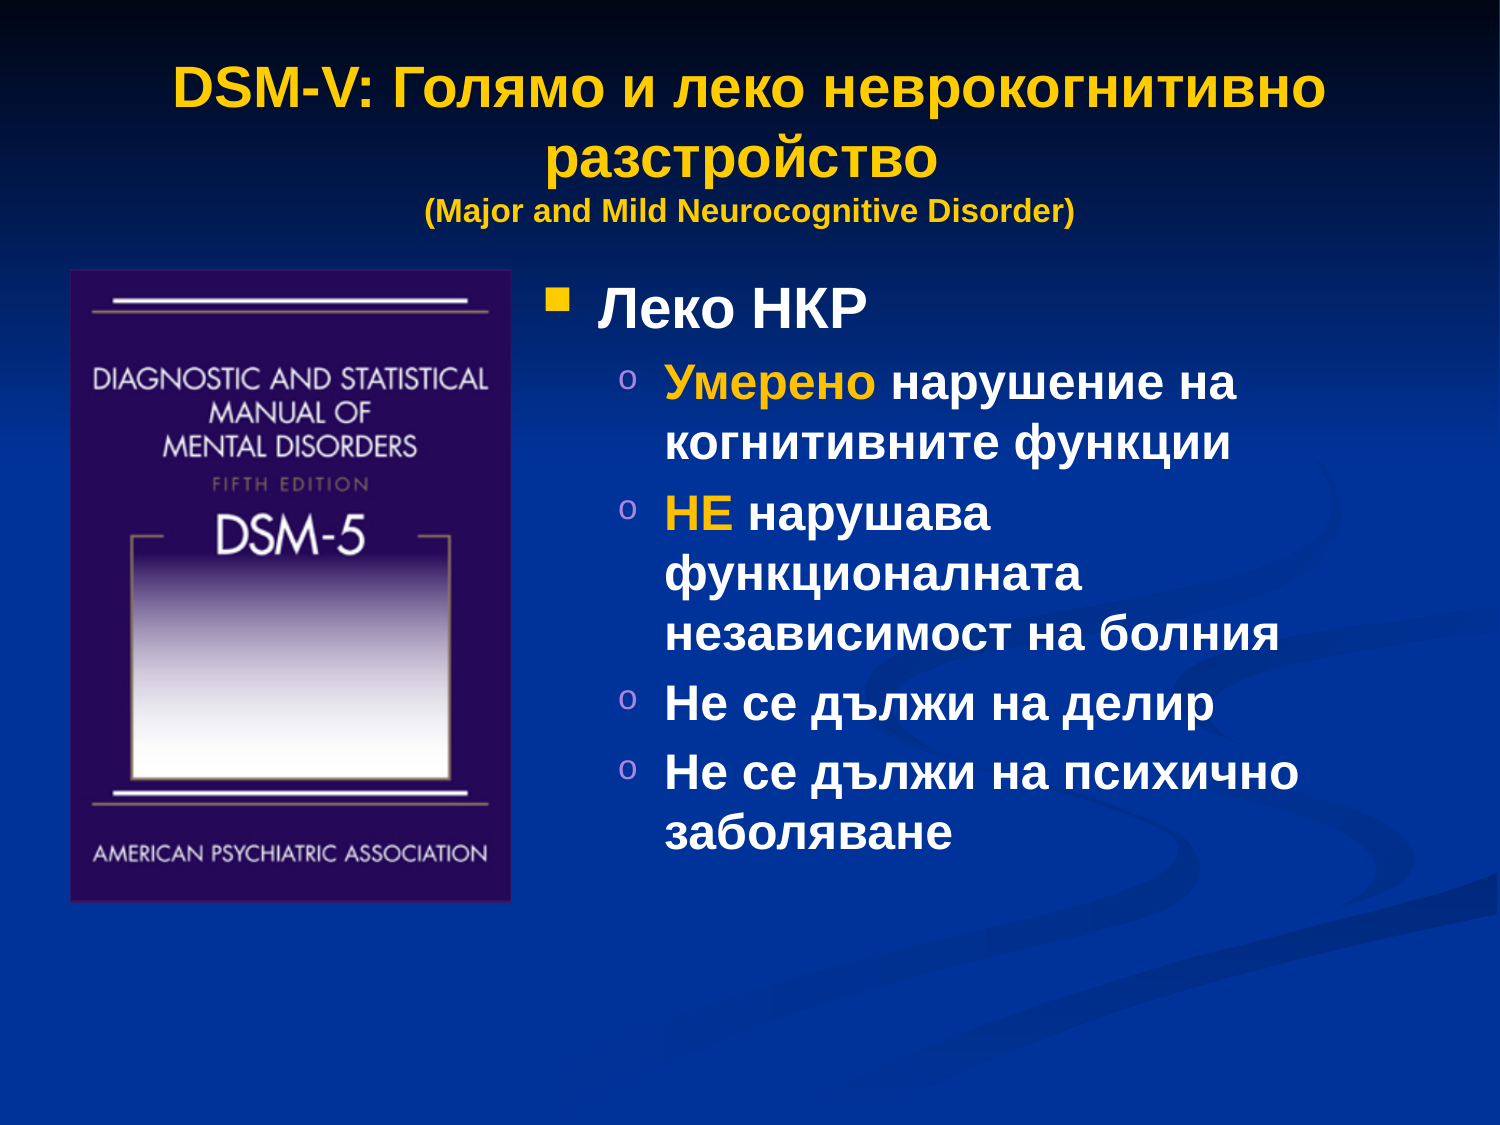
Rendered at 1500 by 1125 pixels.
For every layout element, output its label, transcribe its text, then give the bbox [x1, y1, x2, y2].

list Леко НКР Умерено нарушение на когнитивните функции НЕ нарушава функционалната независимост на болния Не се дължи на делир Не се дължи на психично заболяване [527, 262, 1426, 1006]
picture [70, 269, 511, 904]
title DSM-V: Голямо и леко неврокогнитивно разстройство (Major and Mild Neurocognitive Disorder) [74, 44, 1426, 233]
